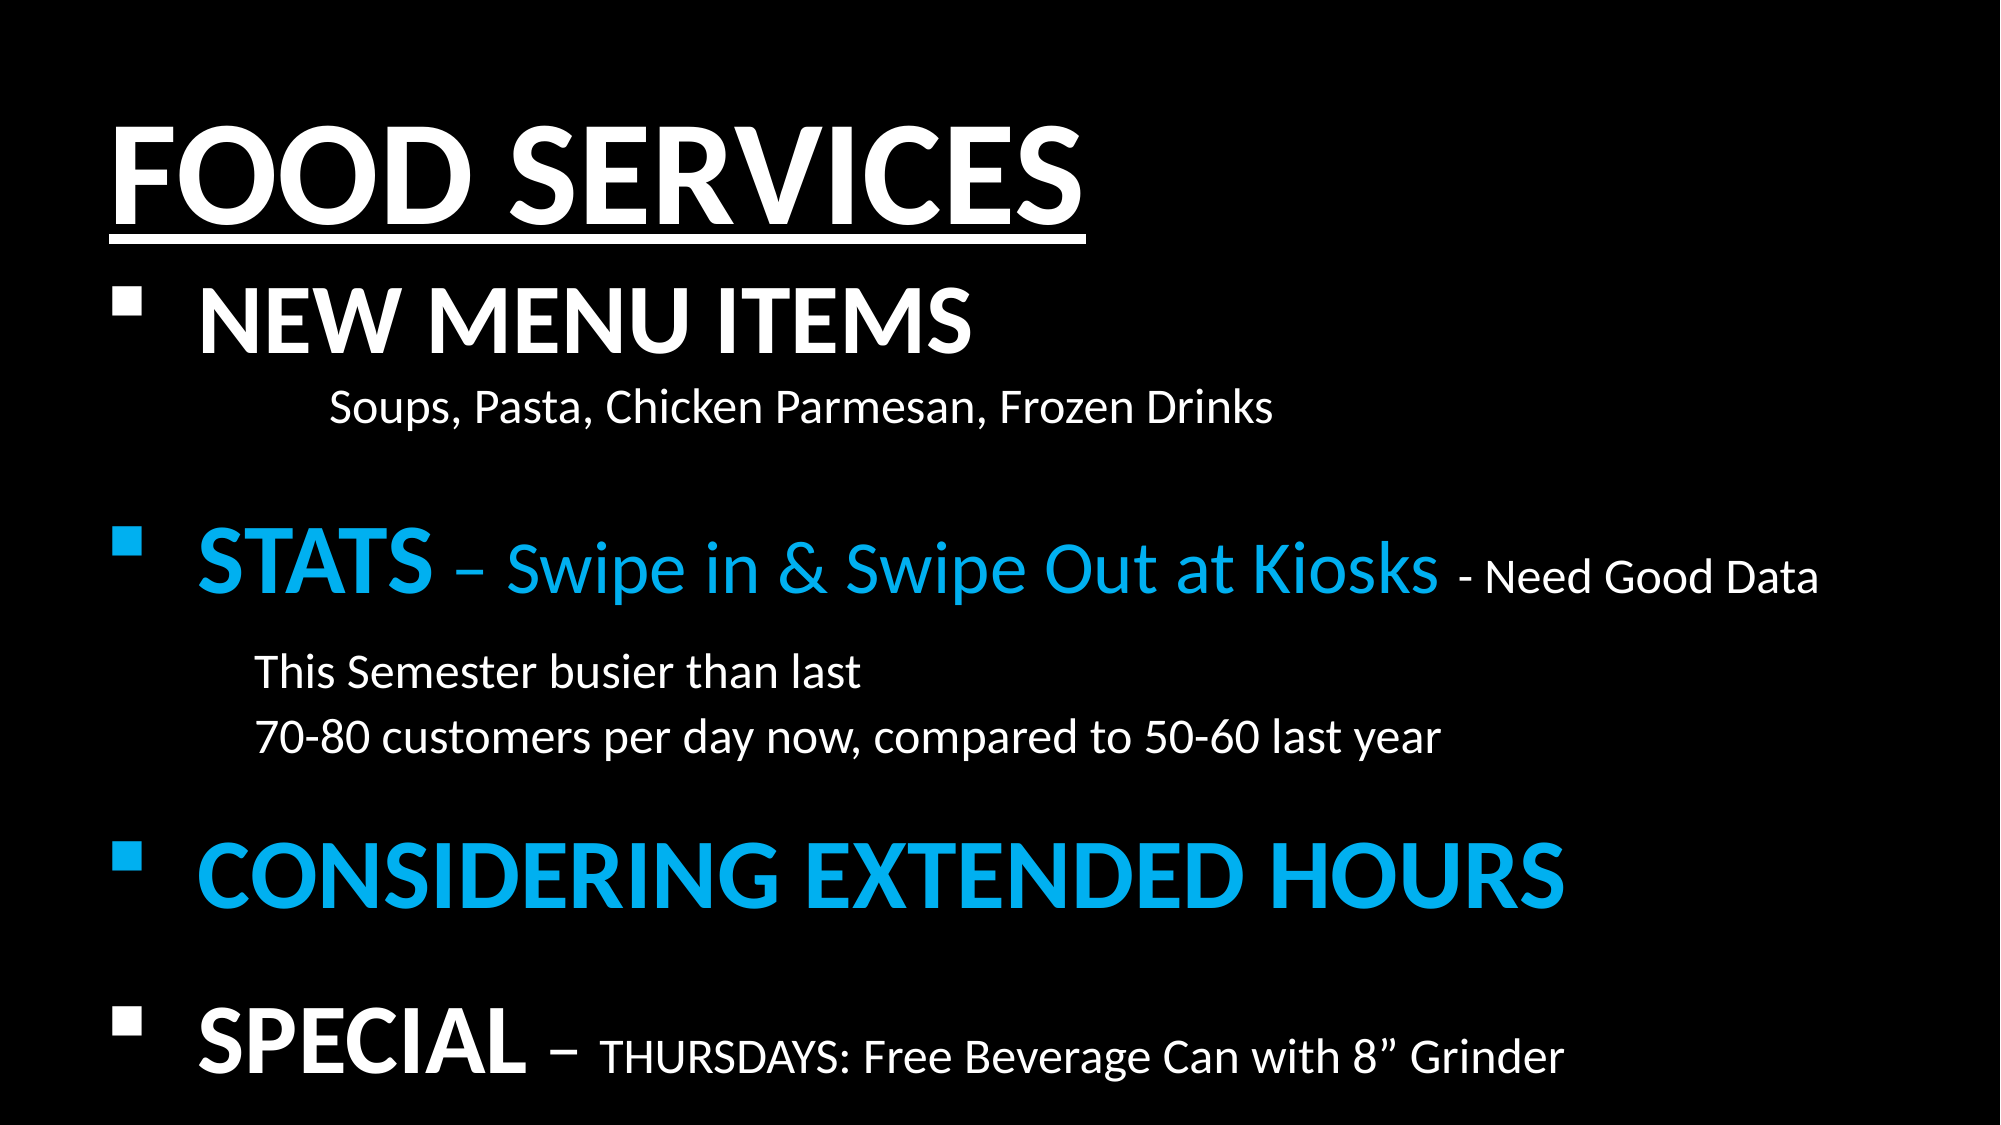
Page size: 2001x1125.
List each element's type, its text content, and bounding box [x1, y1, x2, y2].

text_box FOOD SERVICES [94, 67, 1101, 246]
text_box NEW MENU ITEMS Soups, Pasta, Chicken Parmesan, Frozen Drinks STATS – Swipe in & Swipe Out at Kiosks - Need Good Data This Semester busier than last 70-80 customers per day now, compared to 50-60 last year CONSIDERING EXTENDED HOURS SPECIAL – THURSDAYS: Free Beverage Can with 8” Grinder [89, 246, 1995, 1101]
